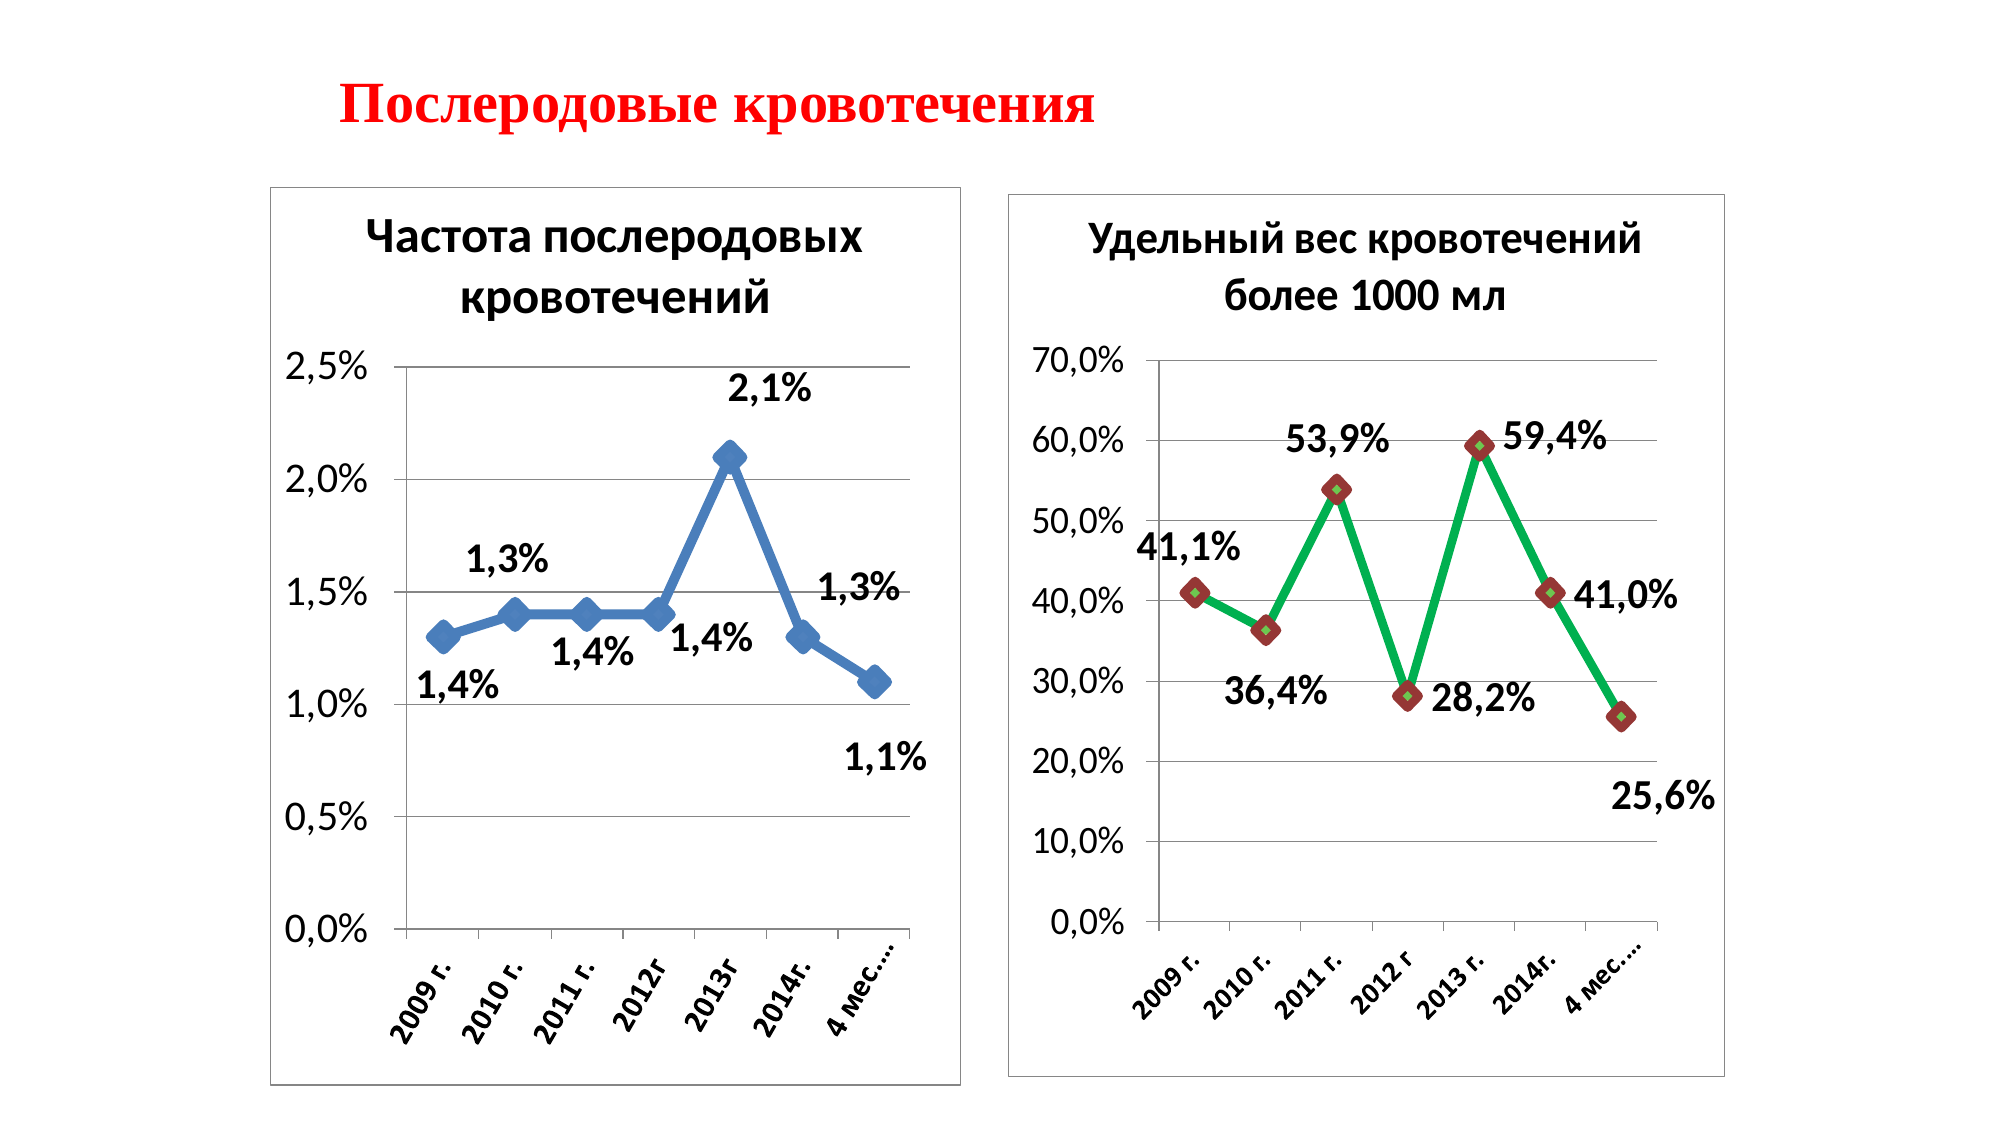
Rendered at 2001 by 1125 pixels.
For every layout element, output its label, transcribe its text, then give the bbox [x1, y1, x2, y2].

title Послеродовые кровотечения [324, 35, 1750, 174]
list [259, 176, 971, 1095]
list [999, 184, 1730, 1085]
